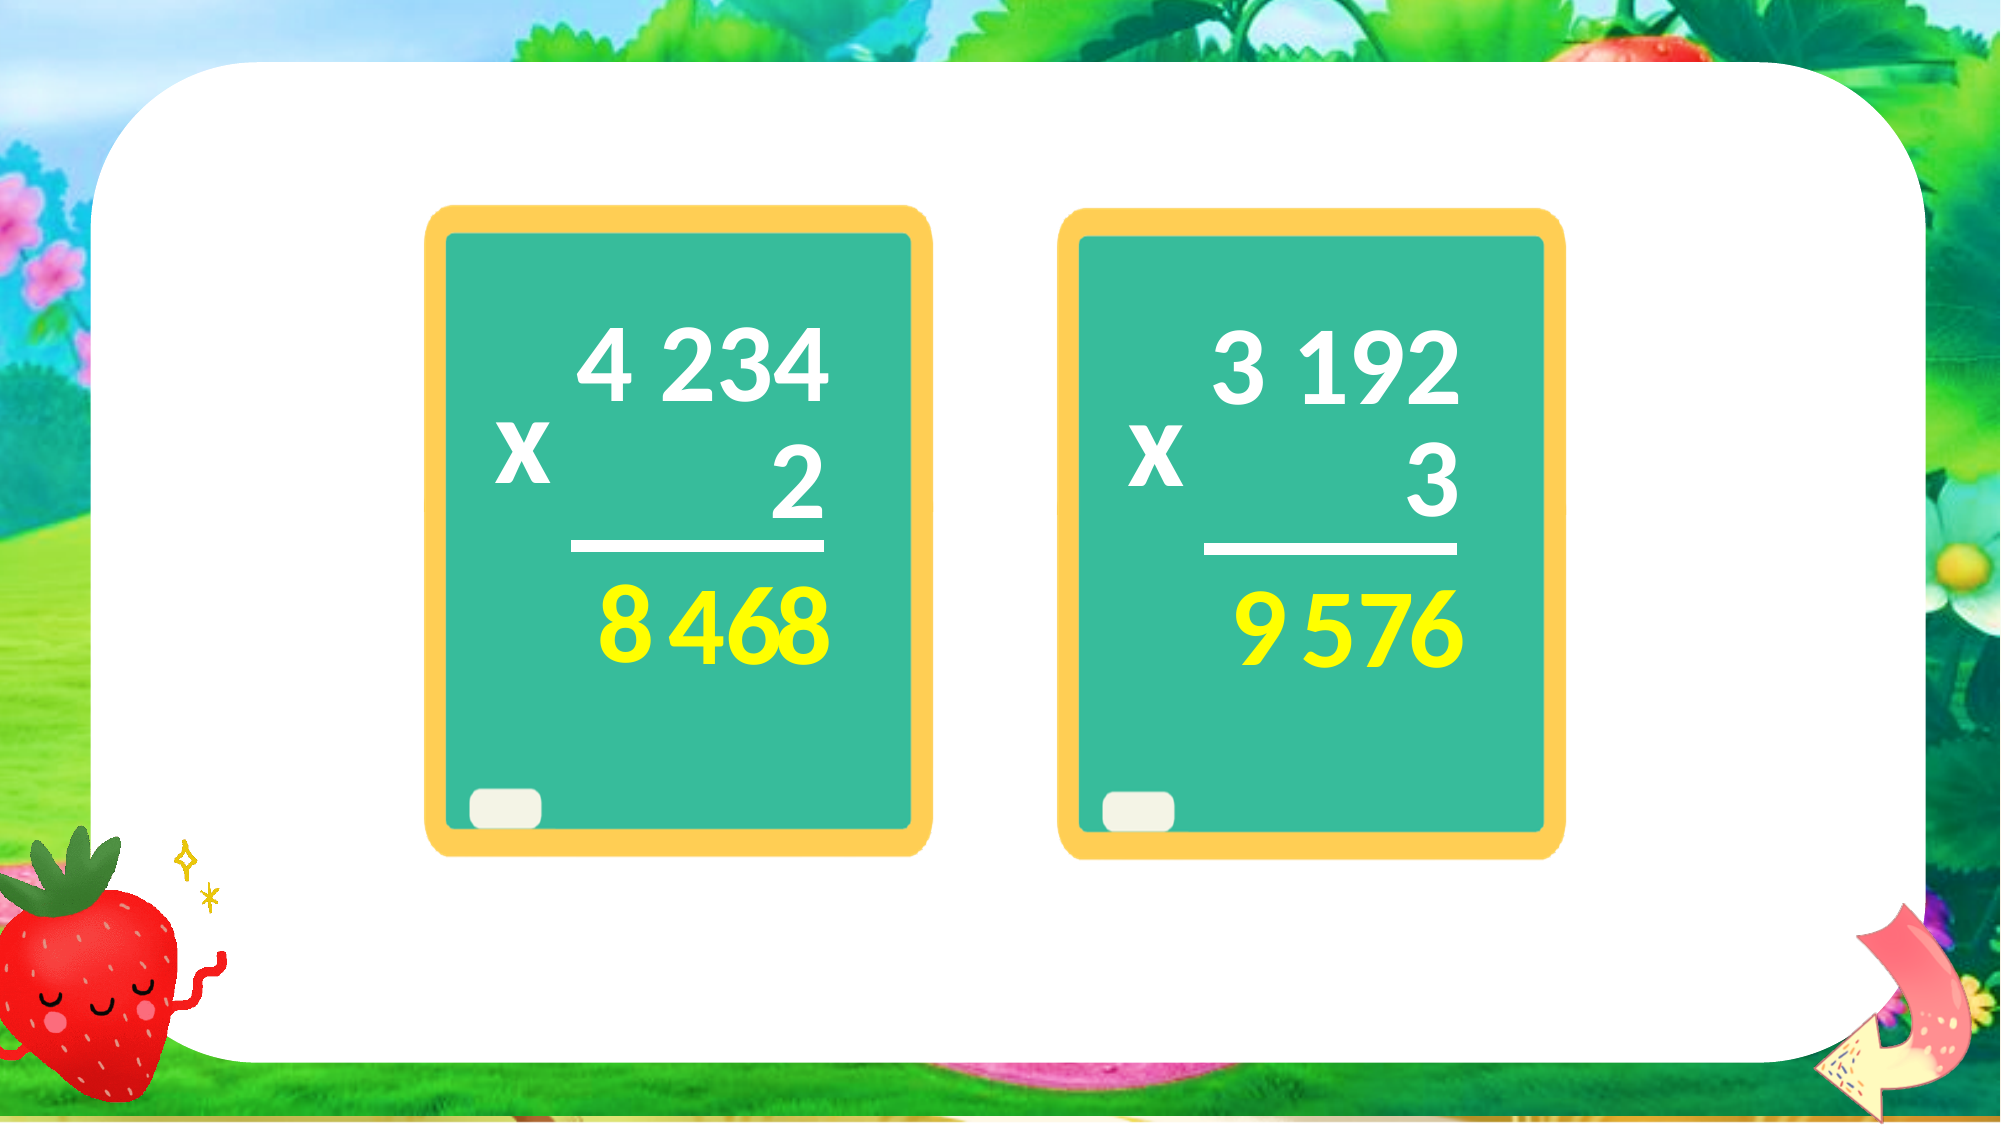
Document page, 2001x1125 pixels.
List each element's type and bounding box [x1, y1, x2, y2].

text_box [1059, 284, 1552, 560]
text_box [424, 281, 918, 562]
picture [0, 0, 2001, 1125]
